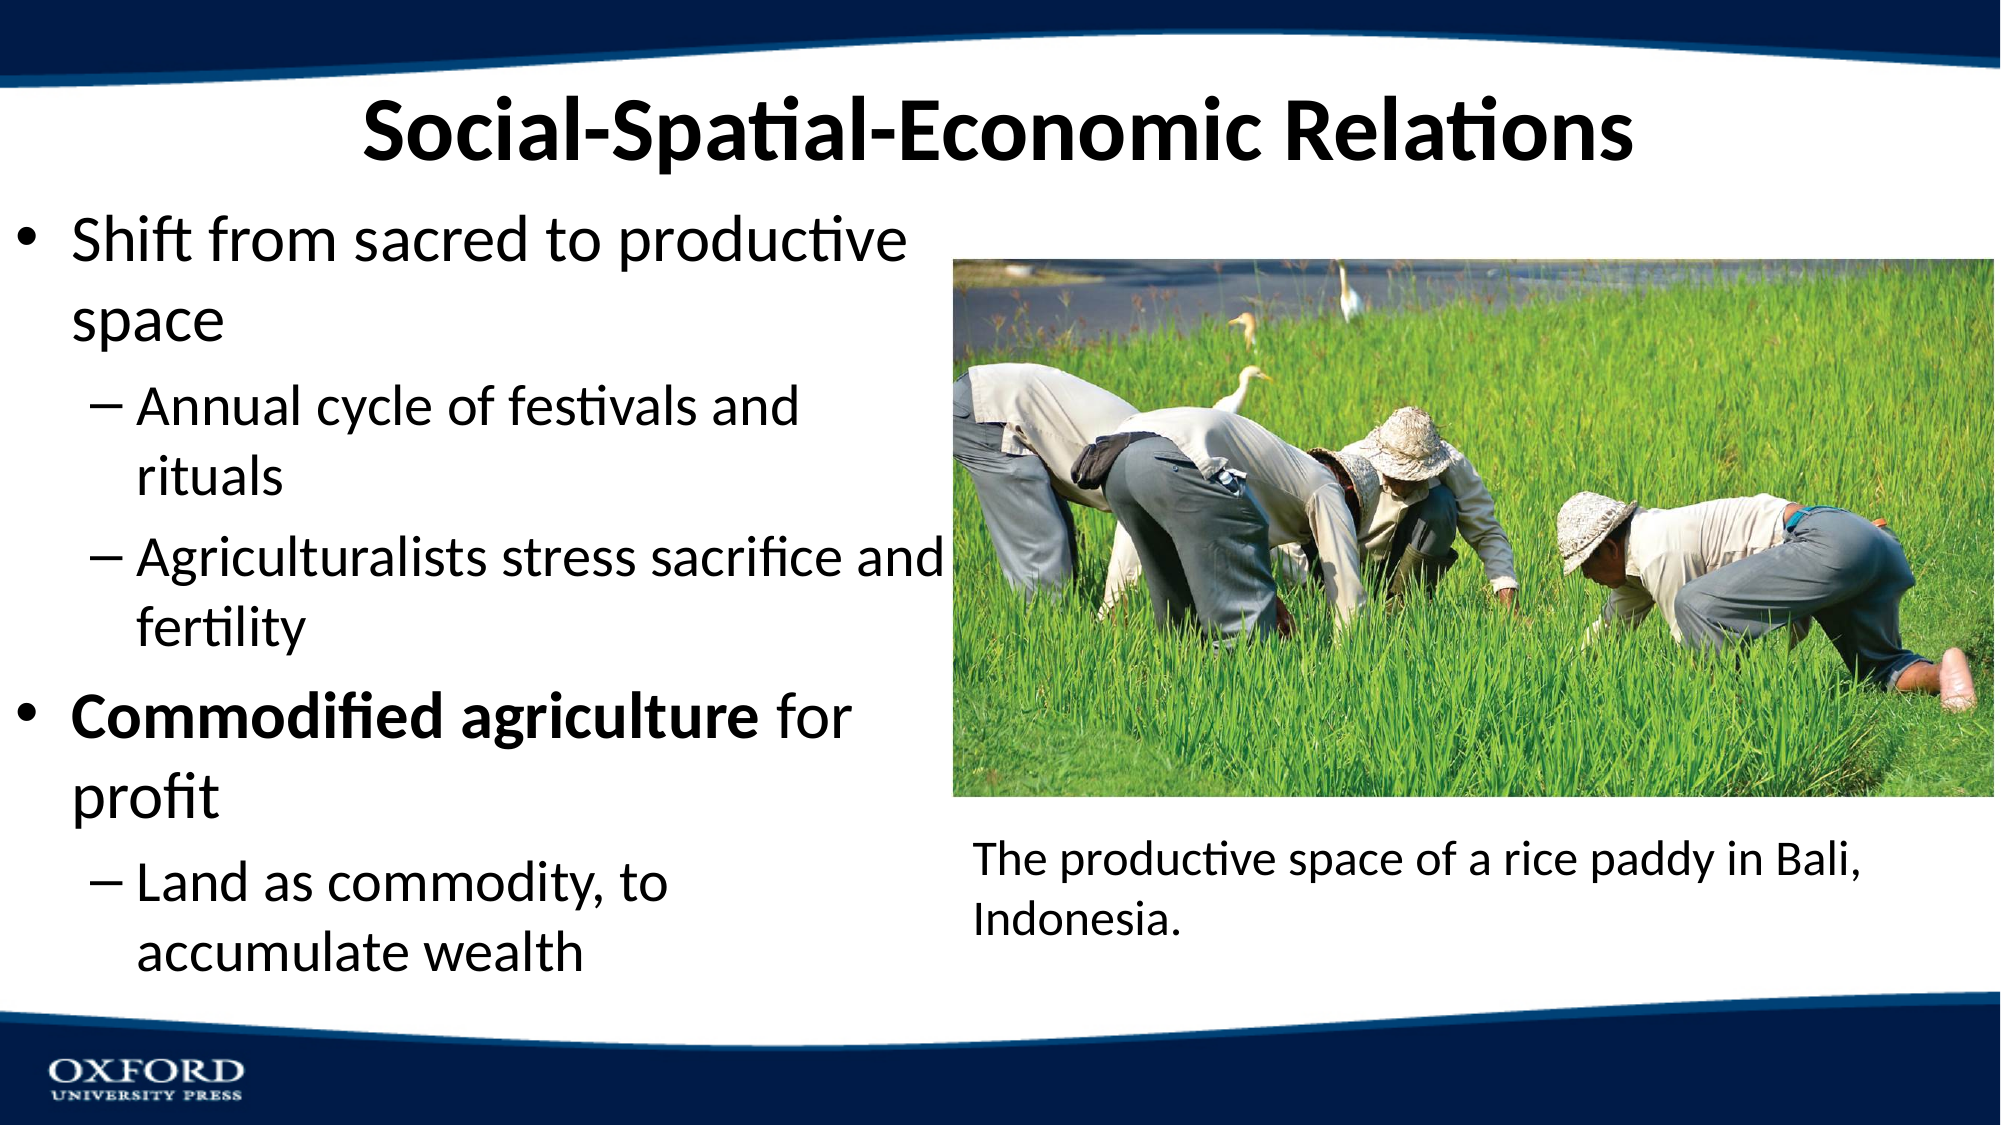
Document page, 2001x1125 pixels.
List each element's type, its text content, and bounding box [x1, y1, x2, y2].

list The productive space of a rice paddy in Bali, Indonesia. [957, 818, 2000, 977]
title Social-Spatial-Economic Relations [50, 59, 1950, 188]
picture [0, 0, 2001, 1125]
list Shift from sacred to productive space Annual cycle of festivals and rituals Agriculturalists stress sacrifice and fertility Commodified agriculture for profit Land as commodity, to accumulate wealth [0, 187, 952, 1013]
